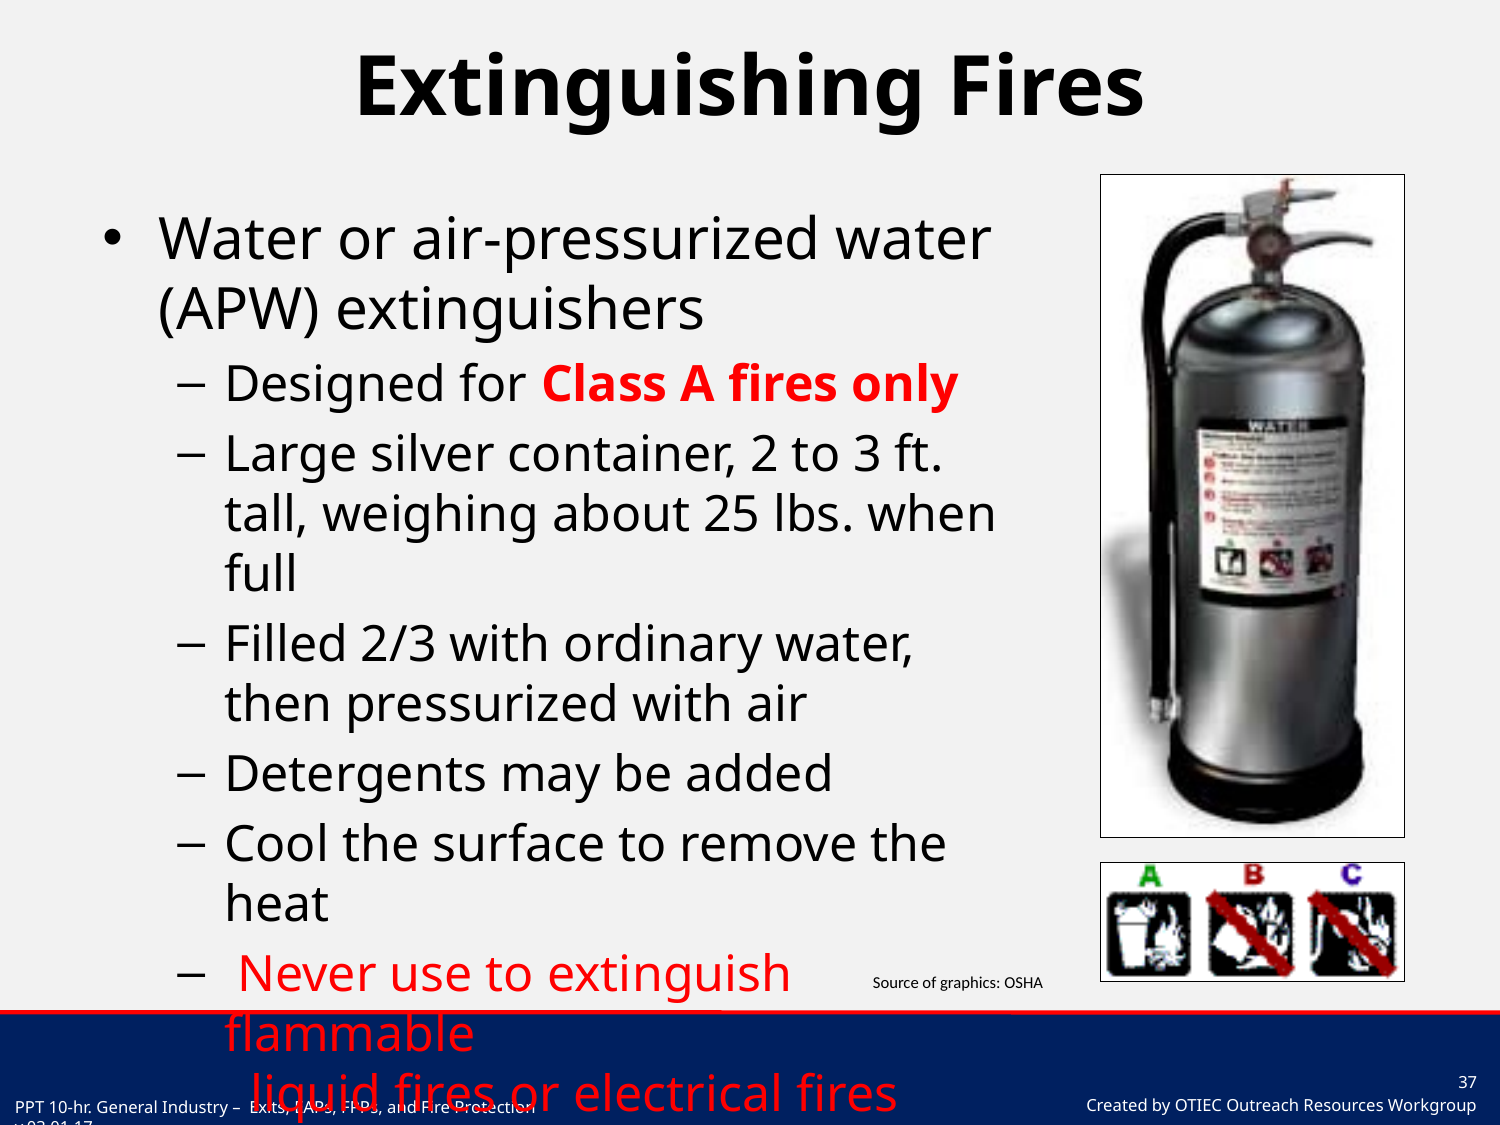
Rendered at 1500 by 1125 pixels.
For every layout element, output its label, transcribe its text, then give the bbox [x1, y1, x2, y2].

text_box Source of graphics: OSHA [841, 964, 1075, 999]
title Extinguishing Fires [75, 24, 1425, 150]
picture [1099, 174, 1406, 838]
picture [1099, 862, 1406, 983]
list Water or air-pressurized water (APW) extinguishers Designed for Class A fires only Large silver container, 2 to 3 ft. tall, weighing about 25 lbs. when full Filled 2/3 with ordinary water, then pressurized with air Detergents may be added Cool the surface to remove the heat Never use to extinguish flammable liquid fires or electrical fires [87, 193, 1050, 1000]
